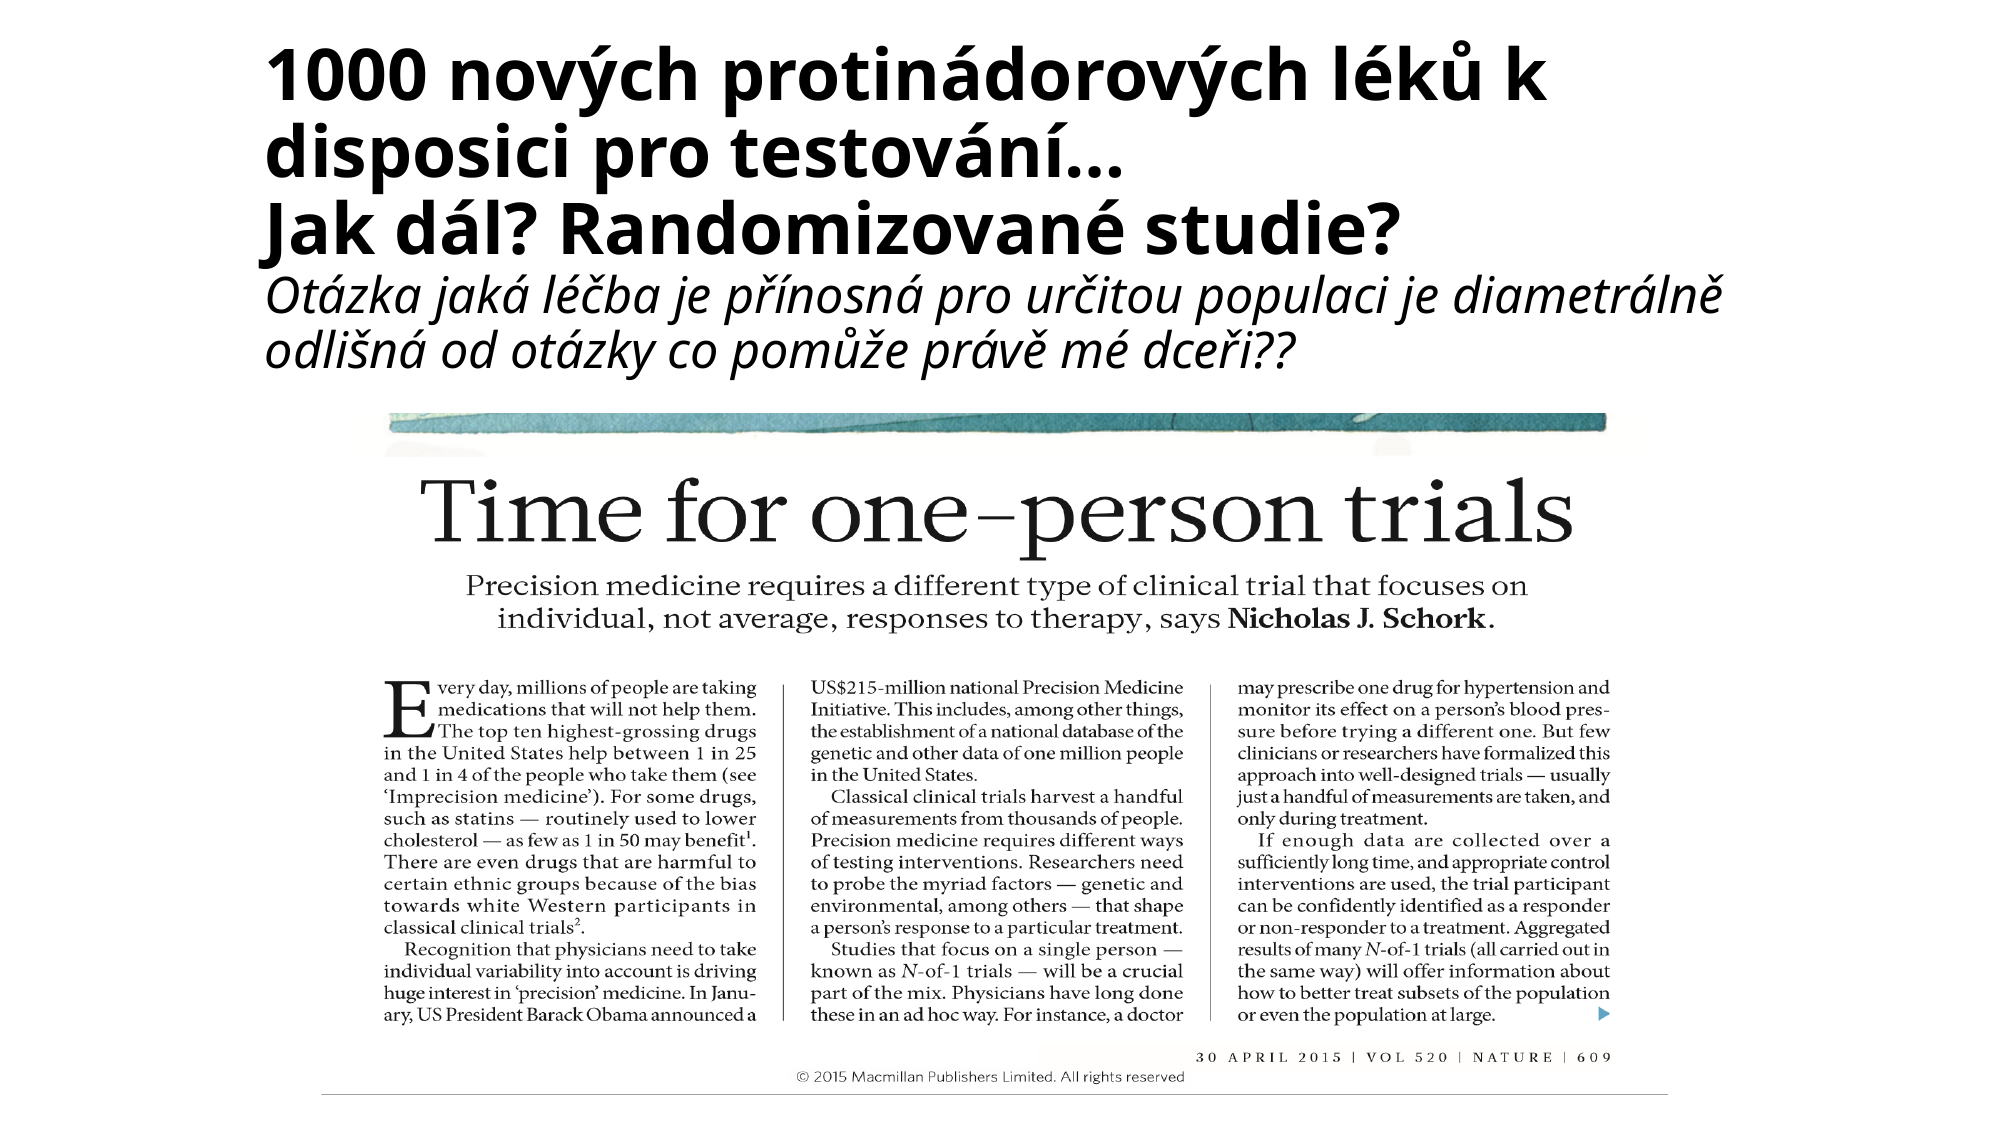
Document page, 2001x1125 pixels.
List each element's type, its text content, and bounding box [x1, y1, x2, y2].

title 1000 nových protinádorových léků k disposici pro testování… Jak dál? Randomizované studie? Otázka jaká léčba je přínosná pro určitou populaci je diametrálně odlišná od otázky co pomůže právě mé dceři?? [249, 31, 1750, 387]
picture [321, 413, 1669, 1095]
